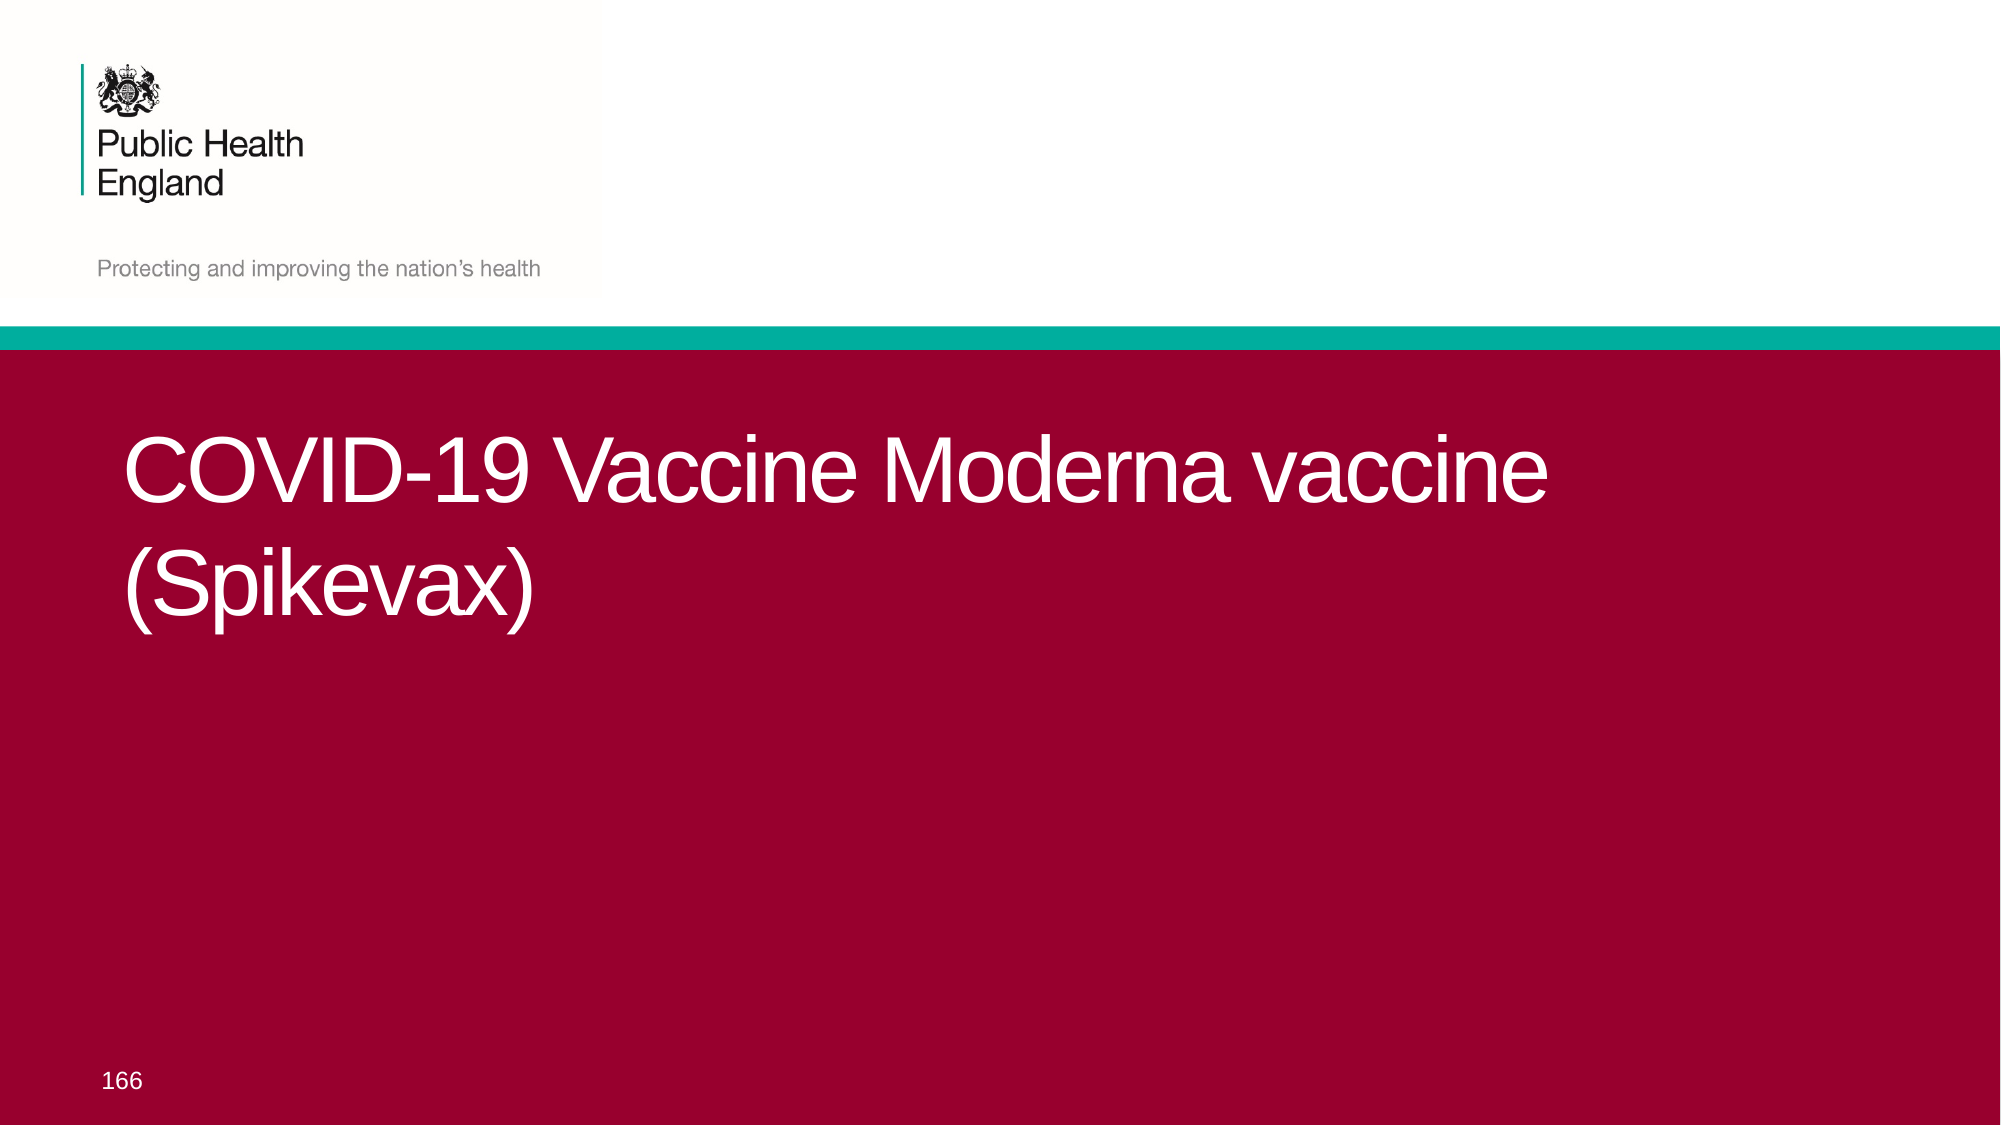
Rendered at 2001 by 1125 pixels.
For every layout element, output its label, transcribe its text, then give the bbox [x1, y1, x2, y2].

picture [0, 0, 602, 298]
title COVID-19 Vaccine Moderna vaccine (Spikevax) [122, 408, 1792, 692]
slide_number 166 [0, 1034, 2000, 1125]
